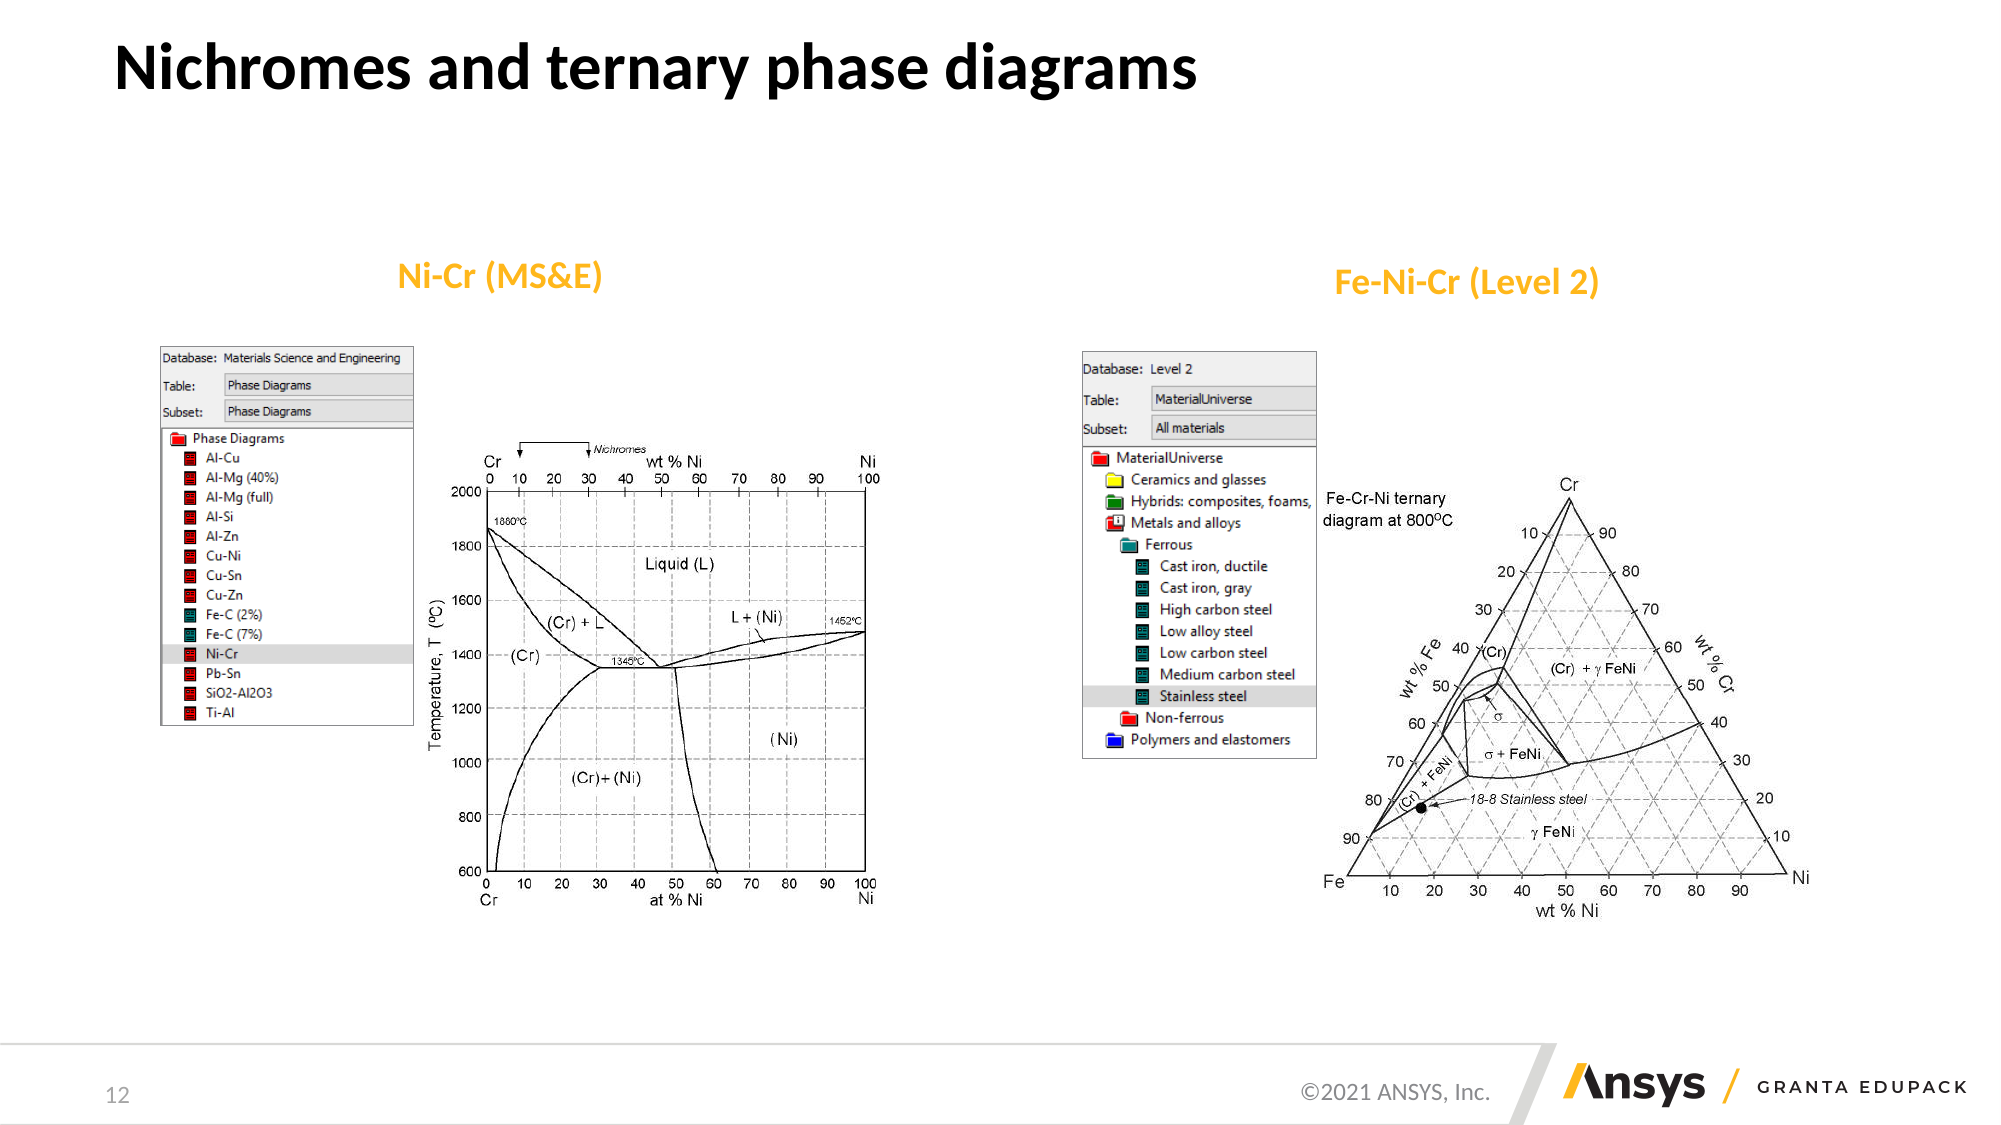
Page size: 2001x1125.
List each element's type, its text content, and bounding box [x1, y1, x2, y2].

picture [0, 0, 2000, 1125]
title Nichromes and ternary phase diagrams [99, 24, 1900, 164]
text_box Fe-Ni-Cr (Level 2) [1319, 249, 1616, 309]
slide_number 12 [89, 1073, 540, 1114]
text_box Ni-Cr (MS&E) [364, 244, 637, 304]
